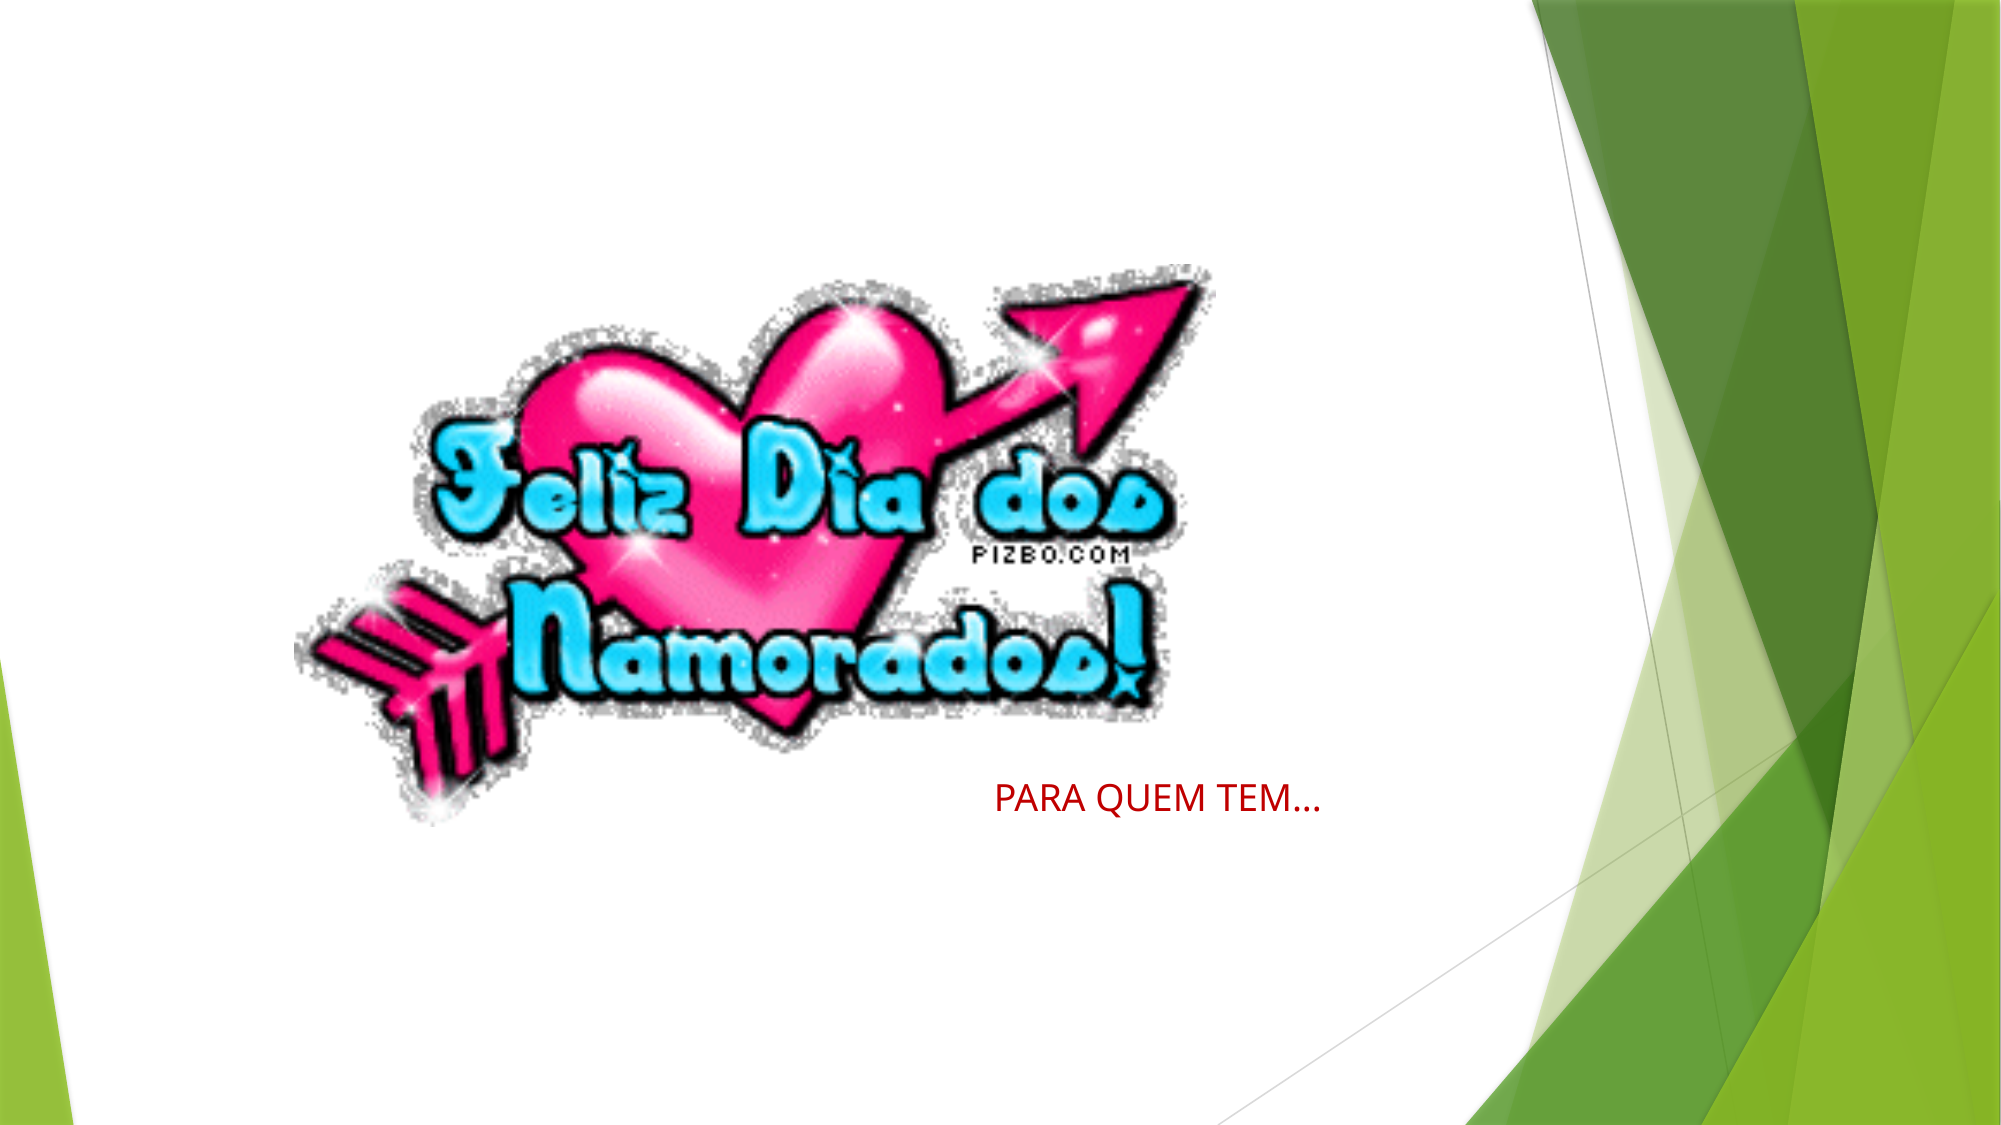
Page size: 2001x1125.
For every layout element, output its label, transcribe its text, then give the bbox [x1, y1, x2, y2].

text_box PARA QUEM TEM... [1221, 766, 1338, 826]
picture [294, 263, 1217, 828]
